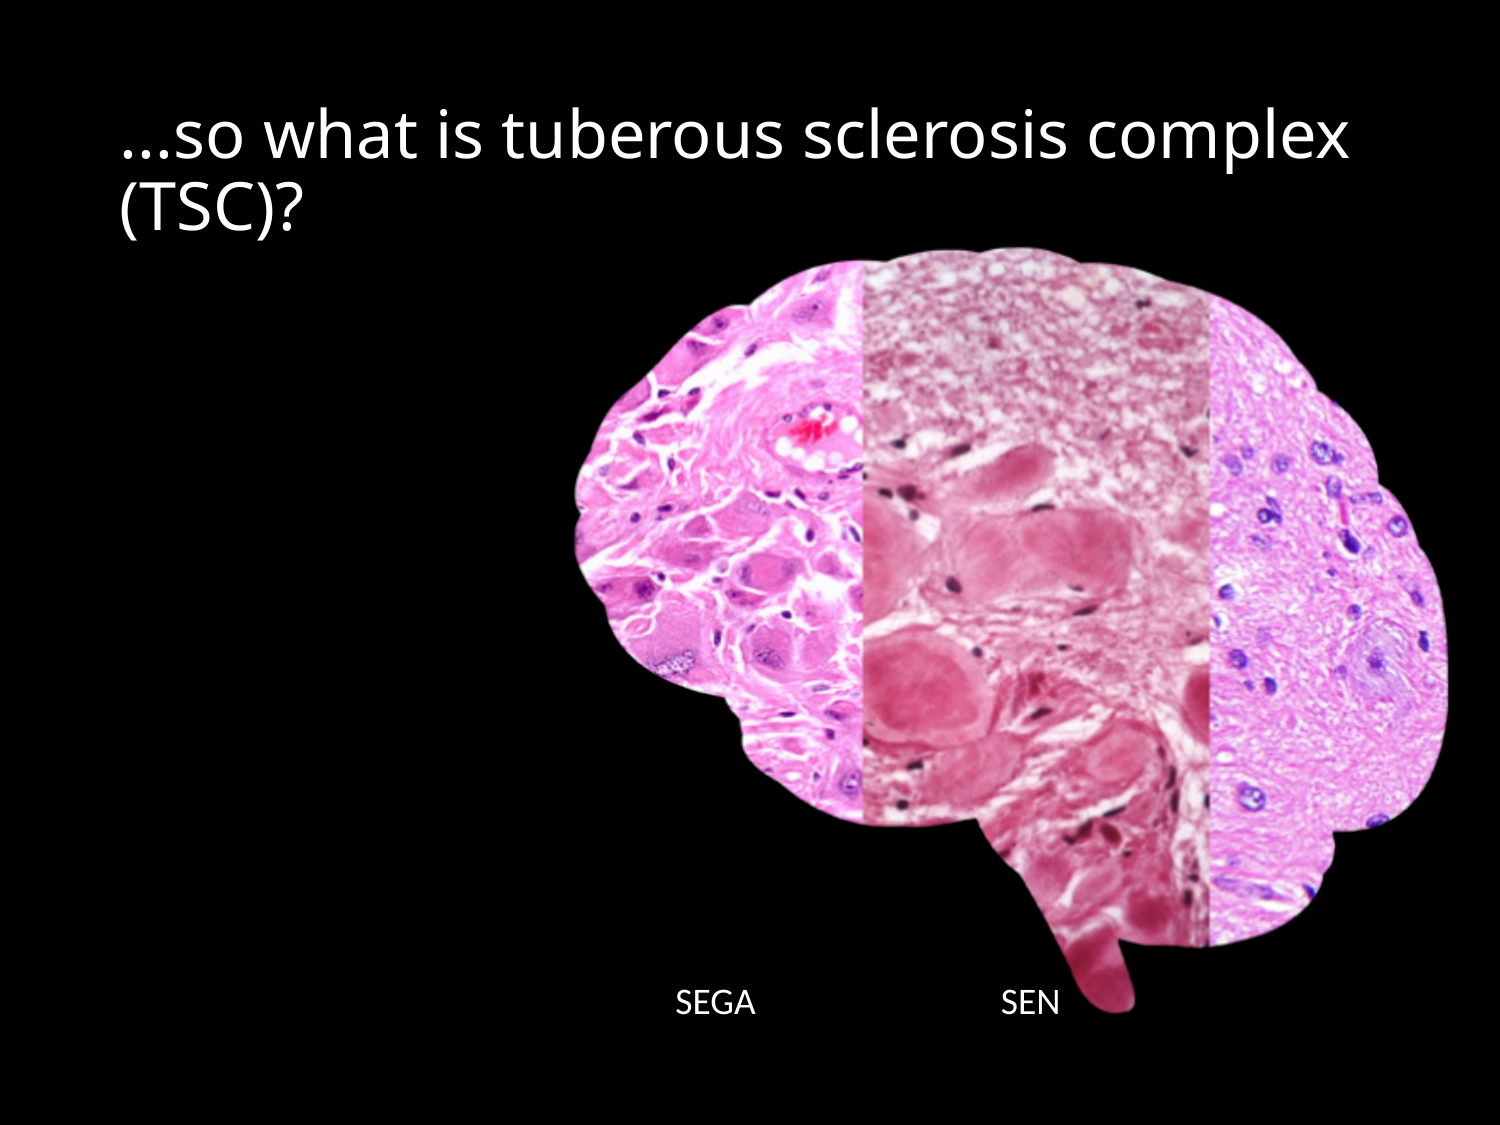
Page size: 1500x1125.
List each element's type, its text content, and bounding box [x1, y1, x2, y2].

title ...so what is tuberous sclerosis complex (TSC)? [104, 59, 1397, 286]
picture [342, 217, 1500, 1110]
